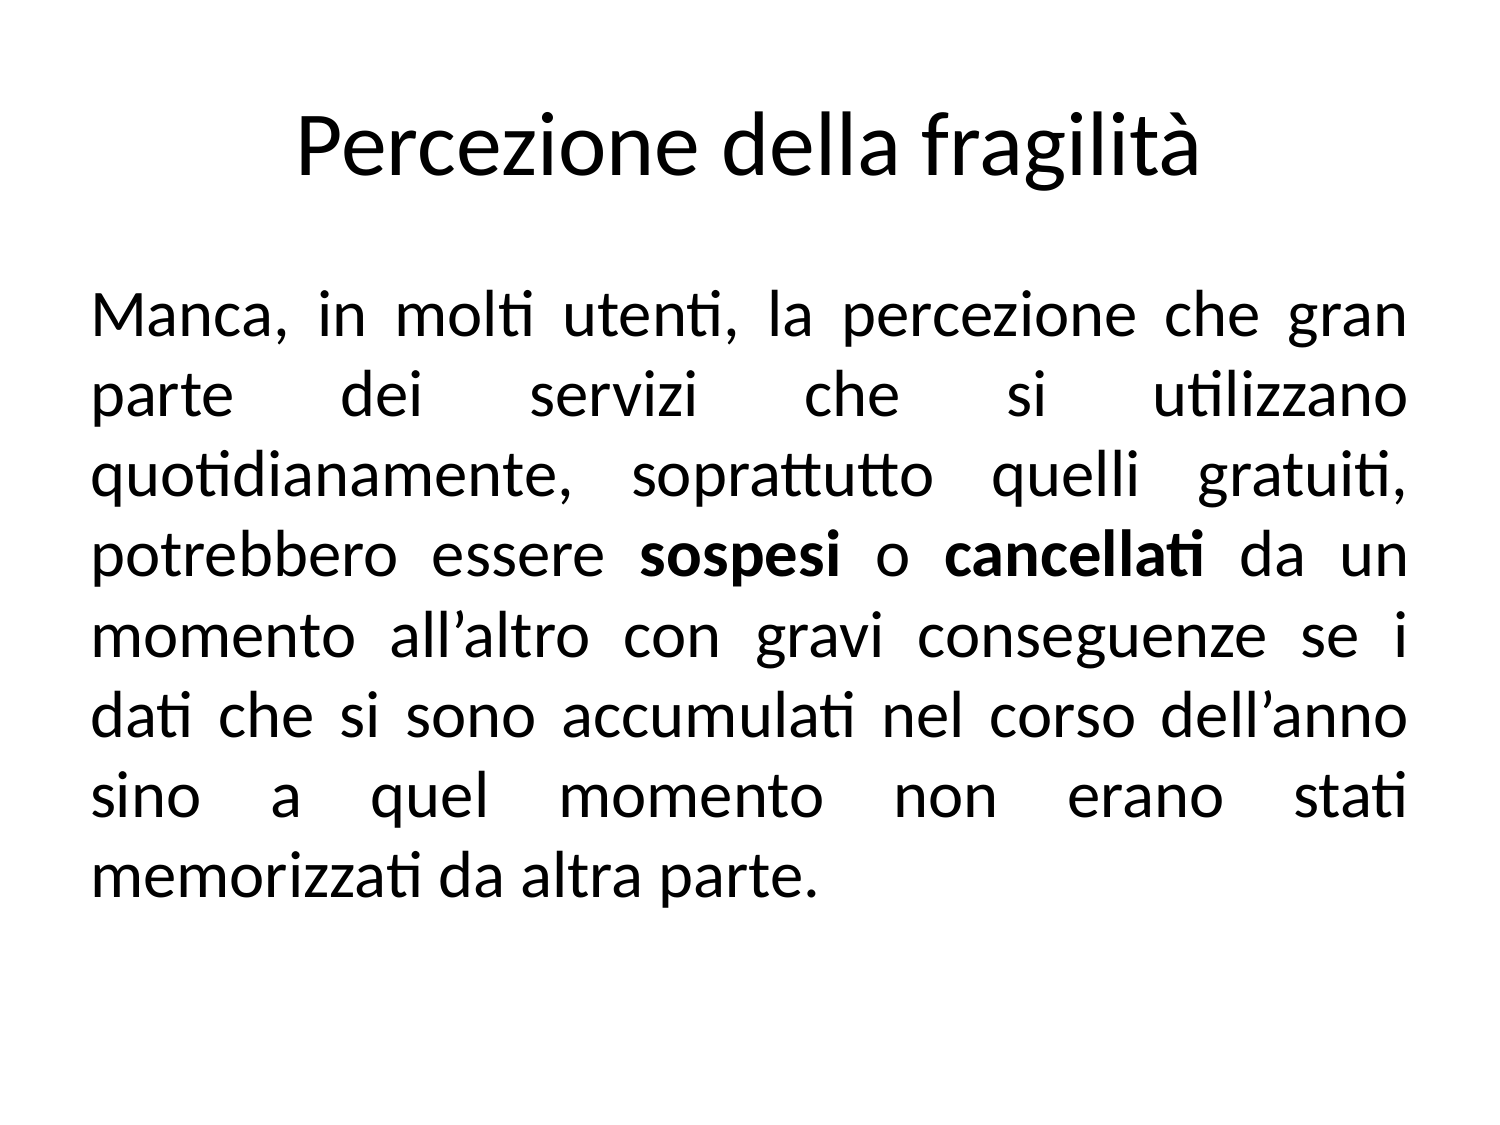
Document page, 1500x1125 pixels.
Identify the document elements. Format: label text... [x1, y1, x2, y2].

list Manca, in molti utenti, la percezione che gran parte dei servizi che si utilizzano quotidianamente, soprattutto quelli gratuiti, potrebbero essere sospesi o cancellati da un momento all’altro con gravi conseguenze se i dati che si sono accumulati nel corso dell’anno sino a quel momento non erano stati memorizzati da altra parte. [75, 262, 1425, 1005]
title Percezione della fragilità [75, 45, 1425, 233]
